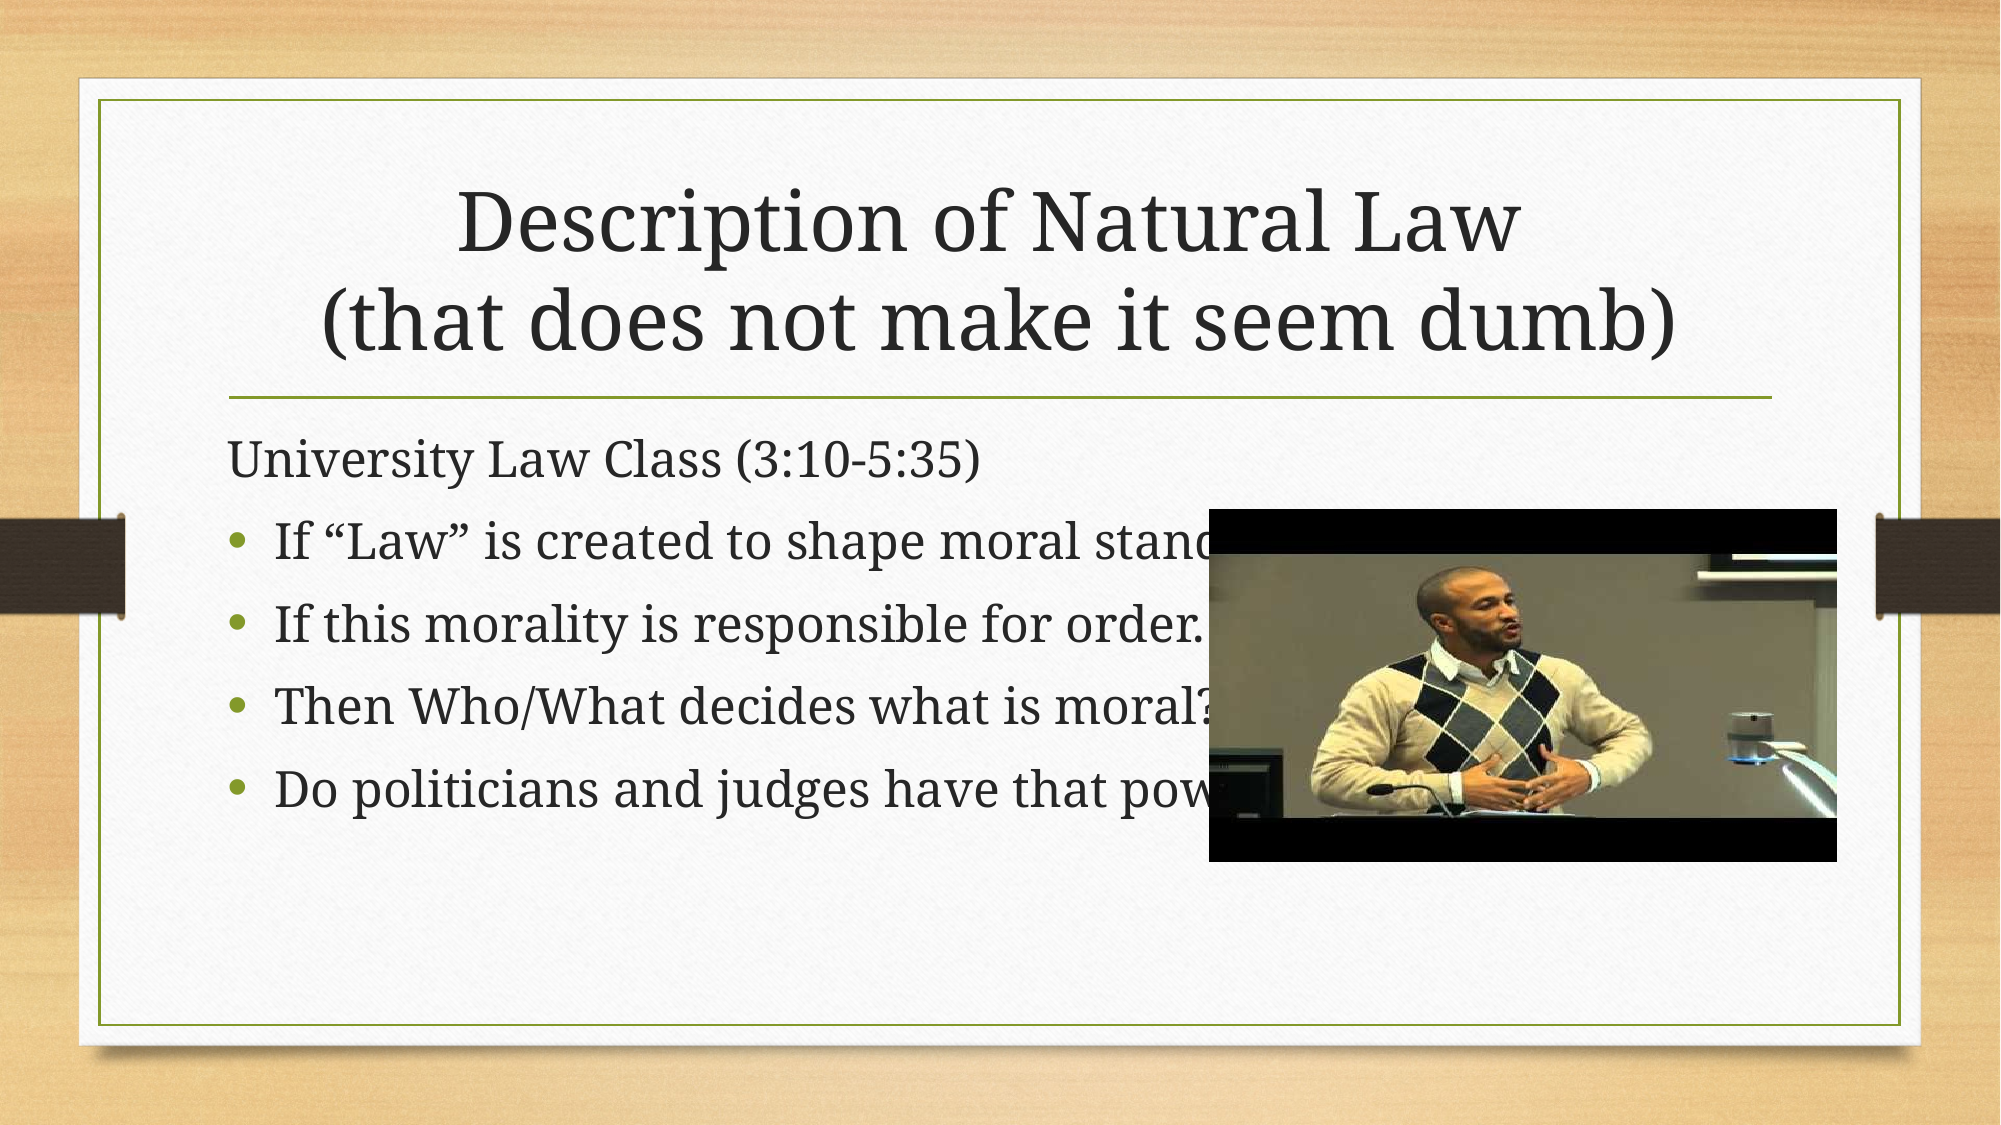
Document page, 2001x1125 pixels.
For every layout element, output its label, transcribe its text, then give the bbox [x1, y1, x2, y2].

title Description of Natural Law (that does not make it seem dumb) [212, 161, 1788, 375]
list University Law Class (3:10-5:35) If “Law” is created to shape moral standards. If this morality is responsible for order. Then Who/What decides what is moral? Do politicians and judges have that power? [212, 419, 1788, 964]
picture [0, 0, 2001, 1125]
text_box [1208, 508, 1838, 863]
